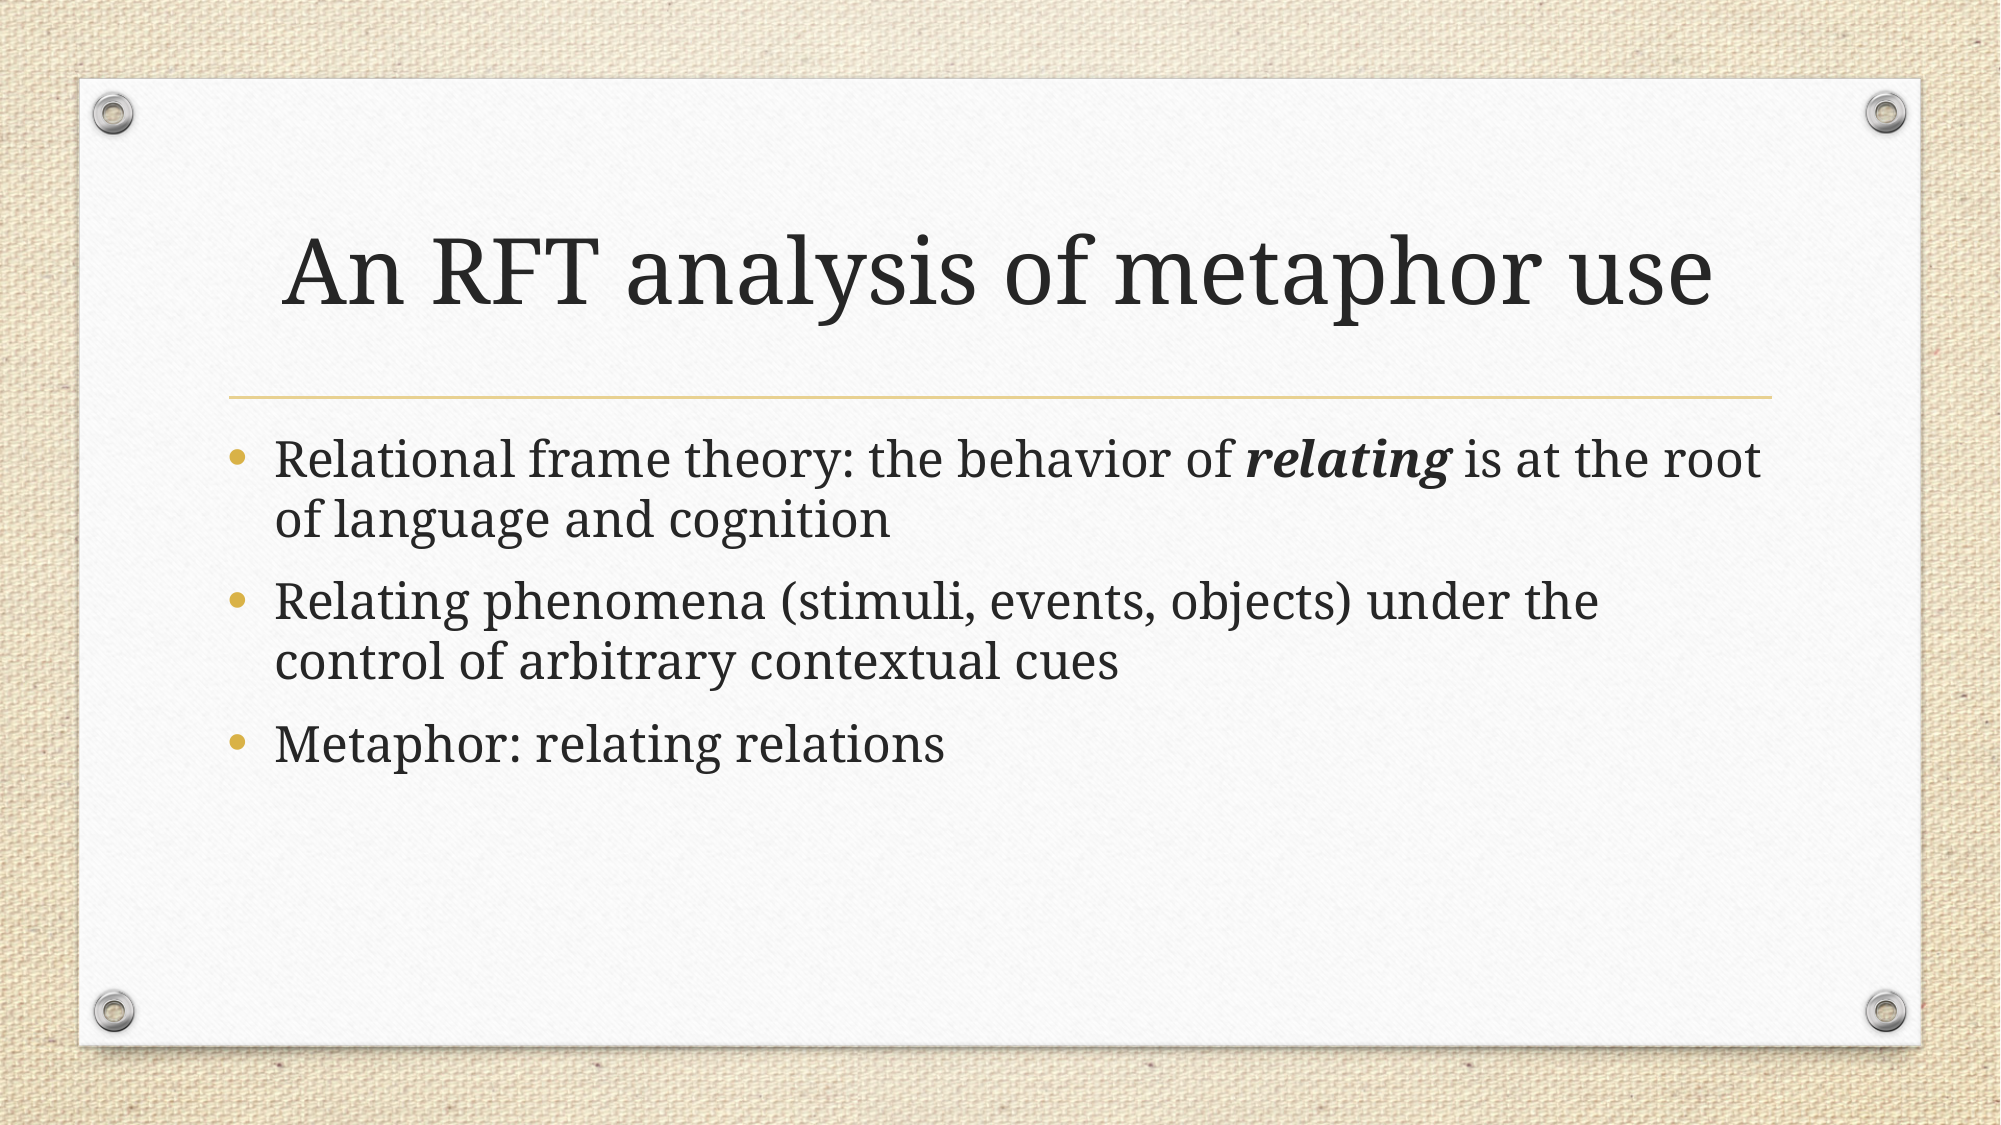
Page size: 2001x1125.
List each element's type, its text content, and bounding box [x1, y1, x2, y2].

title An RFT analysis of metaphor use [212, 161, 1788, 375]
list Relational frame theory: the behavior of relating is at the root of language and cognition Relating phenomena (stimuli, events, objects) under the control of arbitrary contextual cues Metaphor: relating relations [212, 419, 1788, 964]
picture [0, 0, 2001, 1125]
